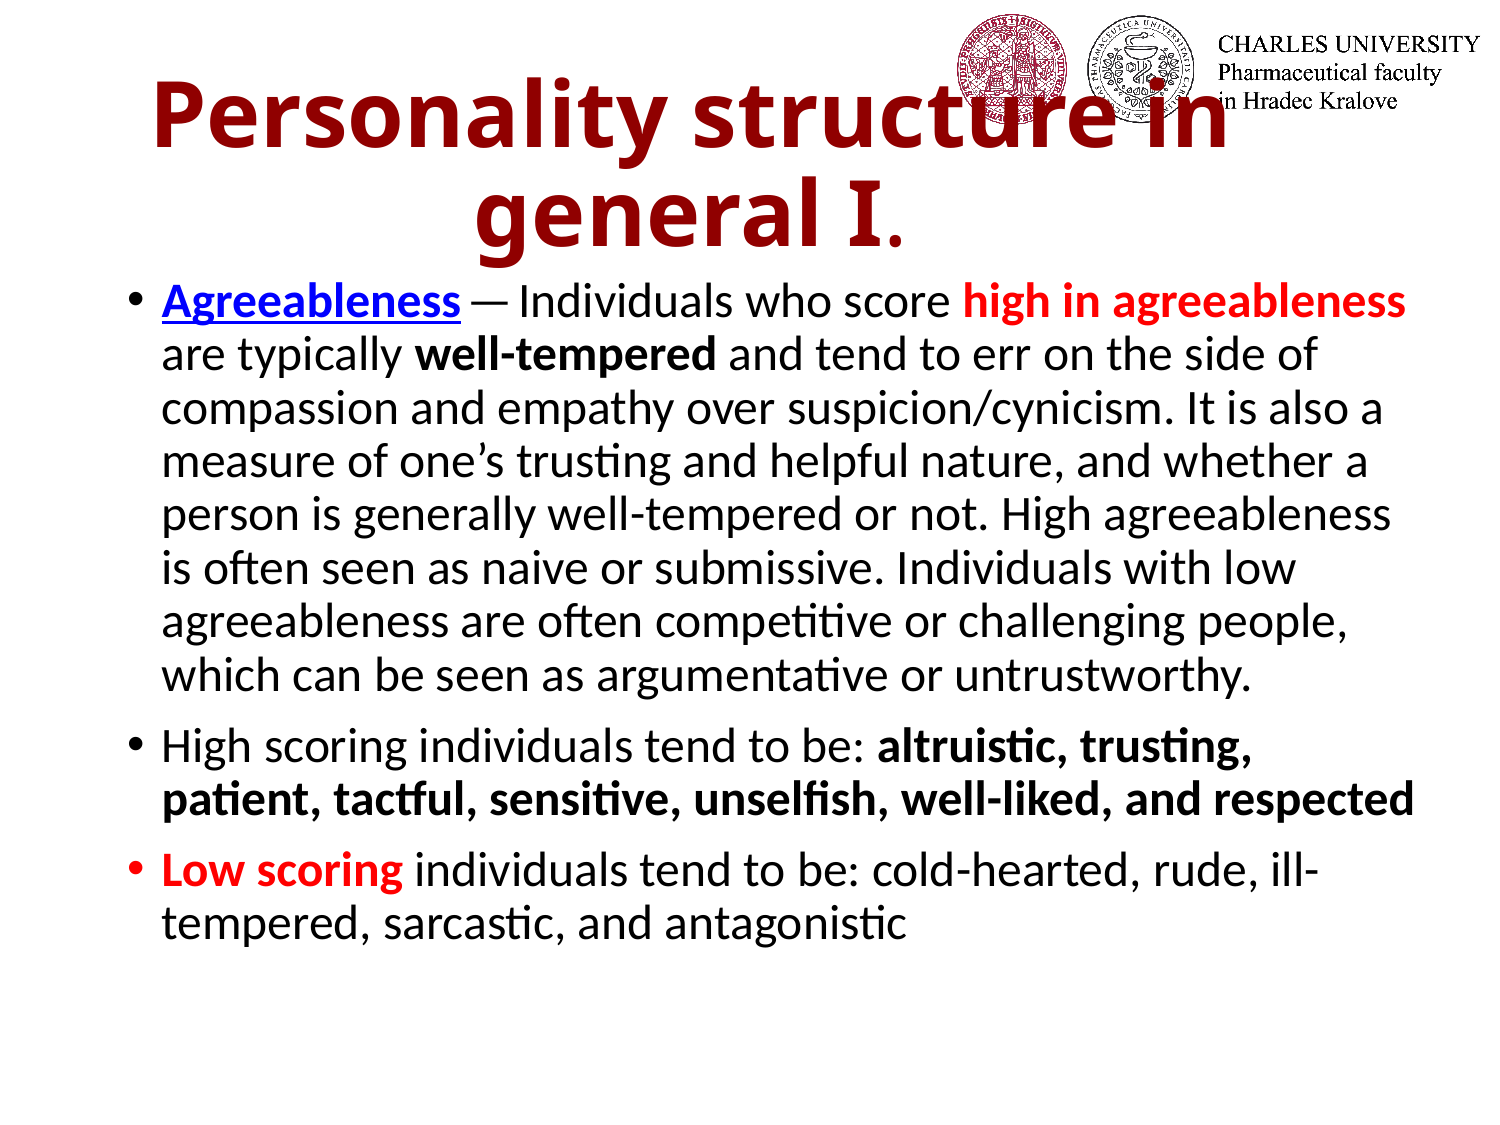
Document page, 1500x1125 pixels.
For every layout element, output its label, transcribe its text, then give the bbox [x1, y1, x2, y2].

title Personality structure in general I. [0, 113, 1383, 222]
picture [956, 13, 1500, 126]
list Agreeableness — Individuals who score high in agreeableness are typically well-tempered and tend to err on the side of compassion and empathy over suspicion/cynicism. It is also a measure of one’s trusting and helpful nature, and whether a person is generally well-tempered or not. High agreeableness is often seen as naive or submissive. Individuals with low agreeableness are often competitive or challenging people, which can be seen as argumentative or untrustworthy. High scoring individuals tend to be: altruistic, trusting, patient, tactful, sensitive, unselfish, well-liked, and respected Low scoring individuals tend to be: cold-hearted, rude, ill-tempered, sarcastic, and antagonistic [112, 267, 1436, 1012]
